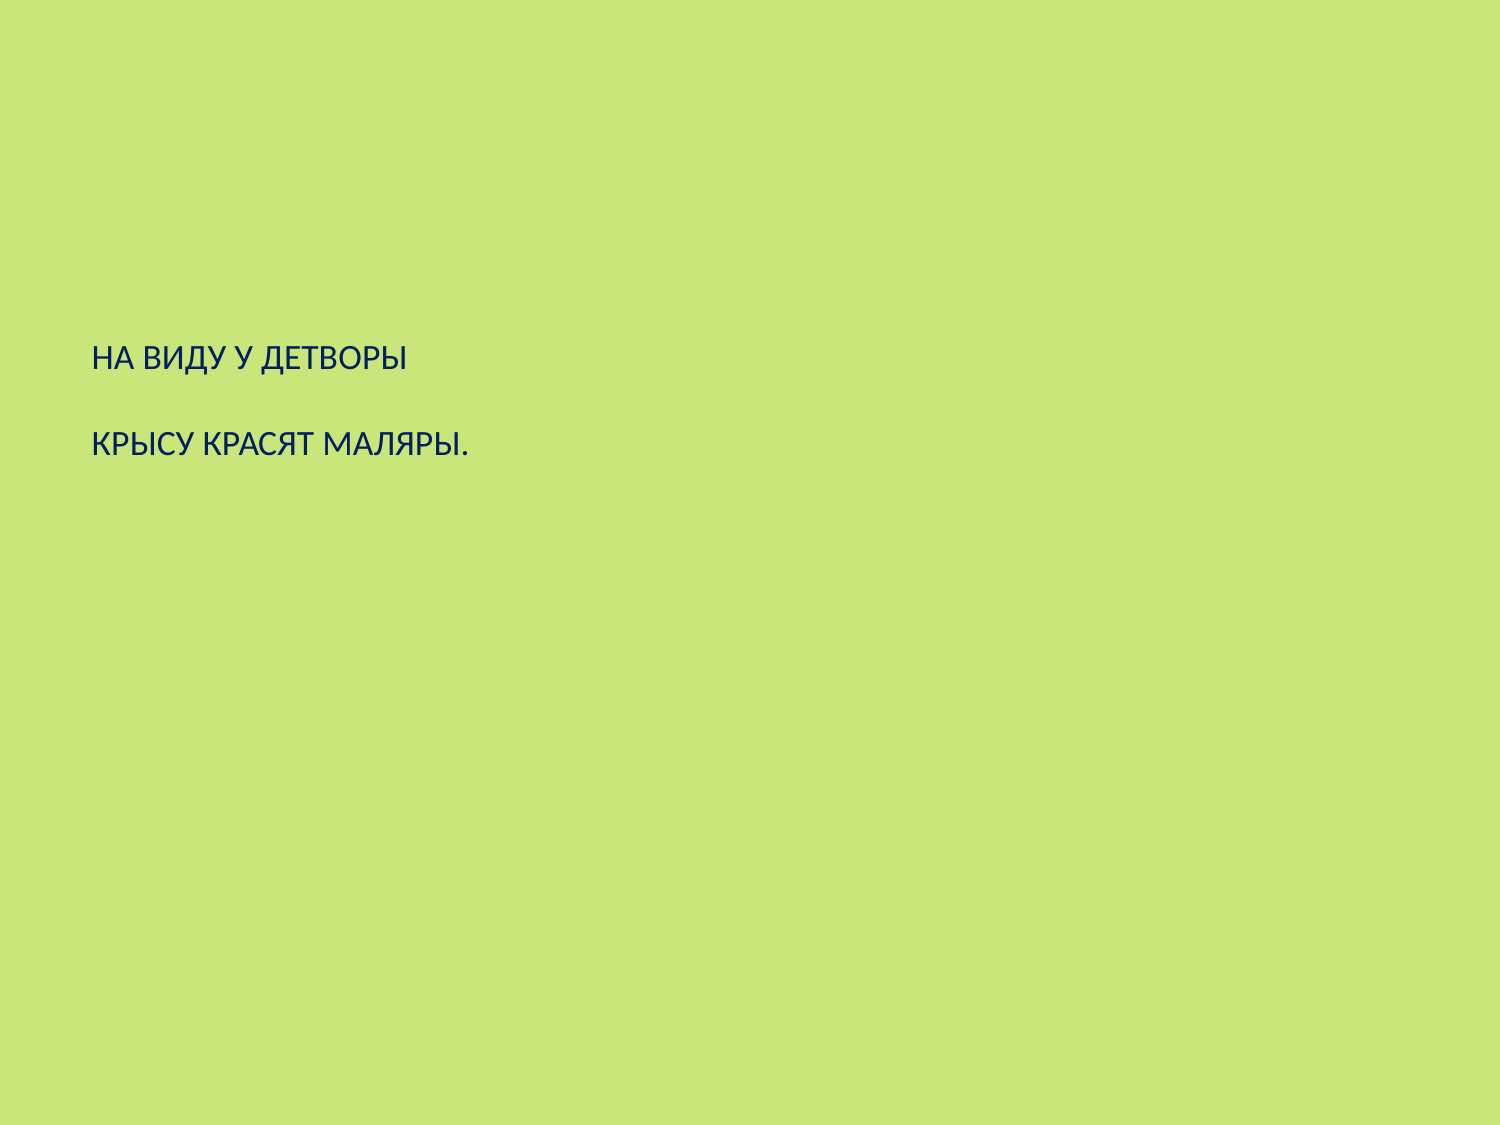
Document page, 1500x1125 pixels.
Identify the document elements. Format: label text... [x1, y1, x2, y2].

title НА ВИДУ У ДЕТВОРЫ КРЫСУ КРАСЯТ МАЛЯРЫ. [76, 326, 1427, 514]
